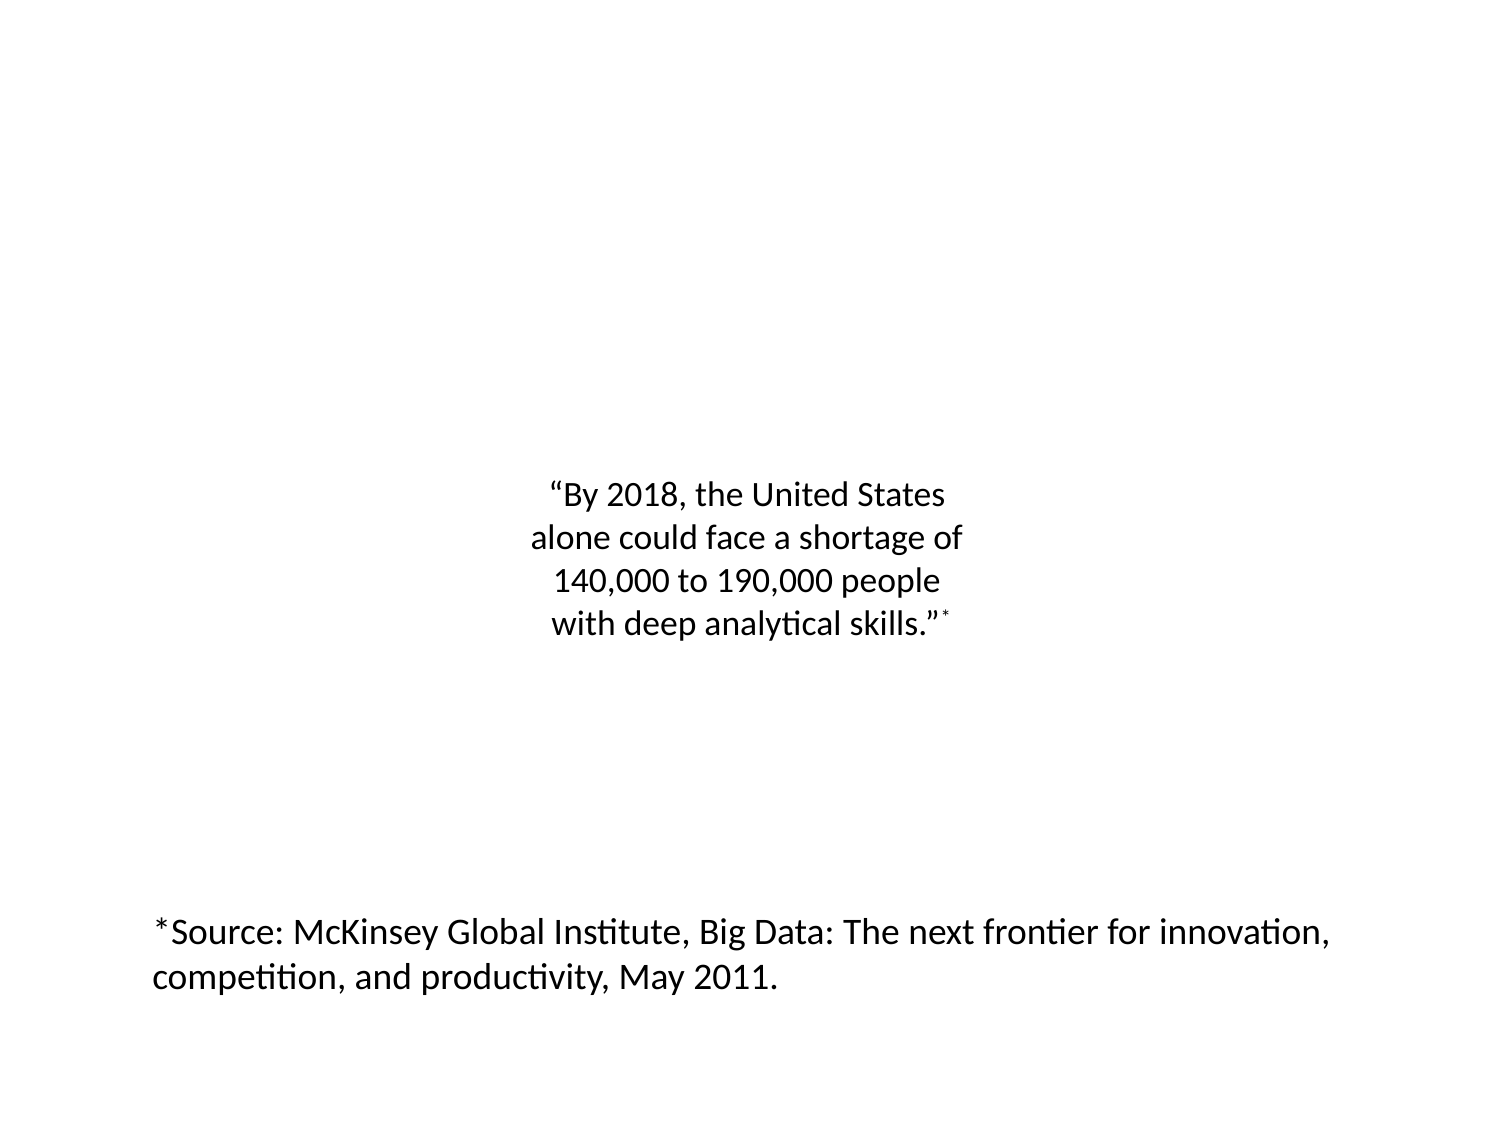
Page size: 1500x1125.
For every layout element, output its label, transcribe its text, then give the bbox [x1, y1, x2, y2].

text_box *Source: McKinsey Global Institute, Big Data: The next frontier for innovation, competition, and productivity, May 2011. [137, 899, 1388, 1005]
title “By 2018, the United States alone could face a shortage of 140,000 to 190,000 people with deep analytical skills.”* [76, 462, 1427, 650]
